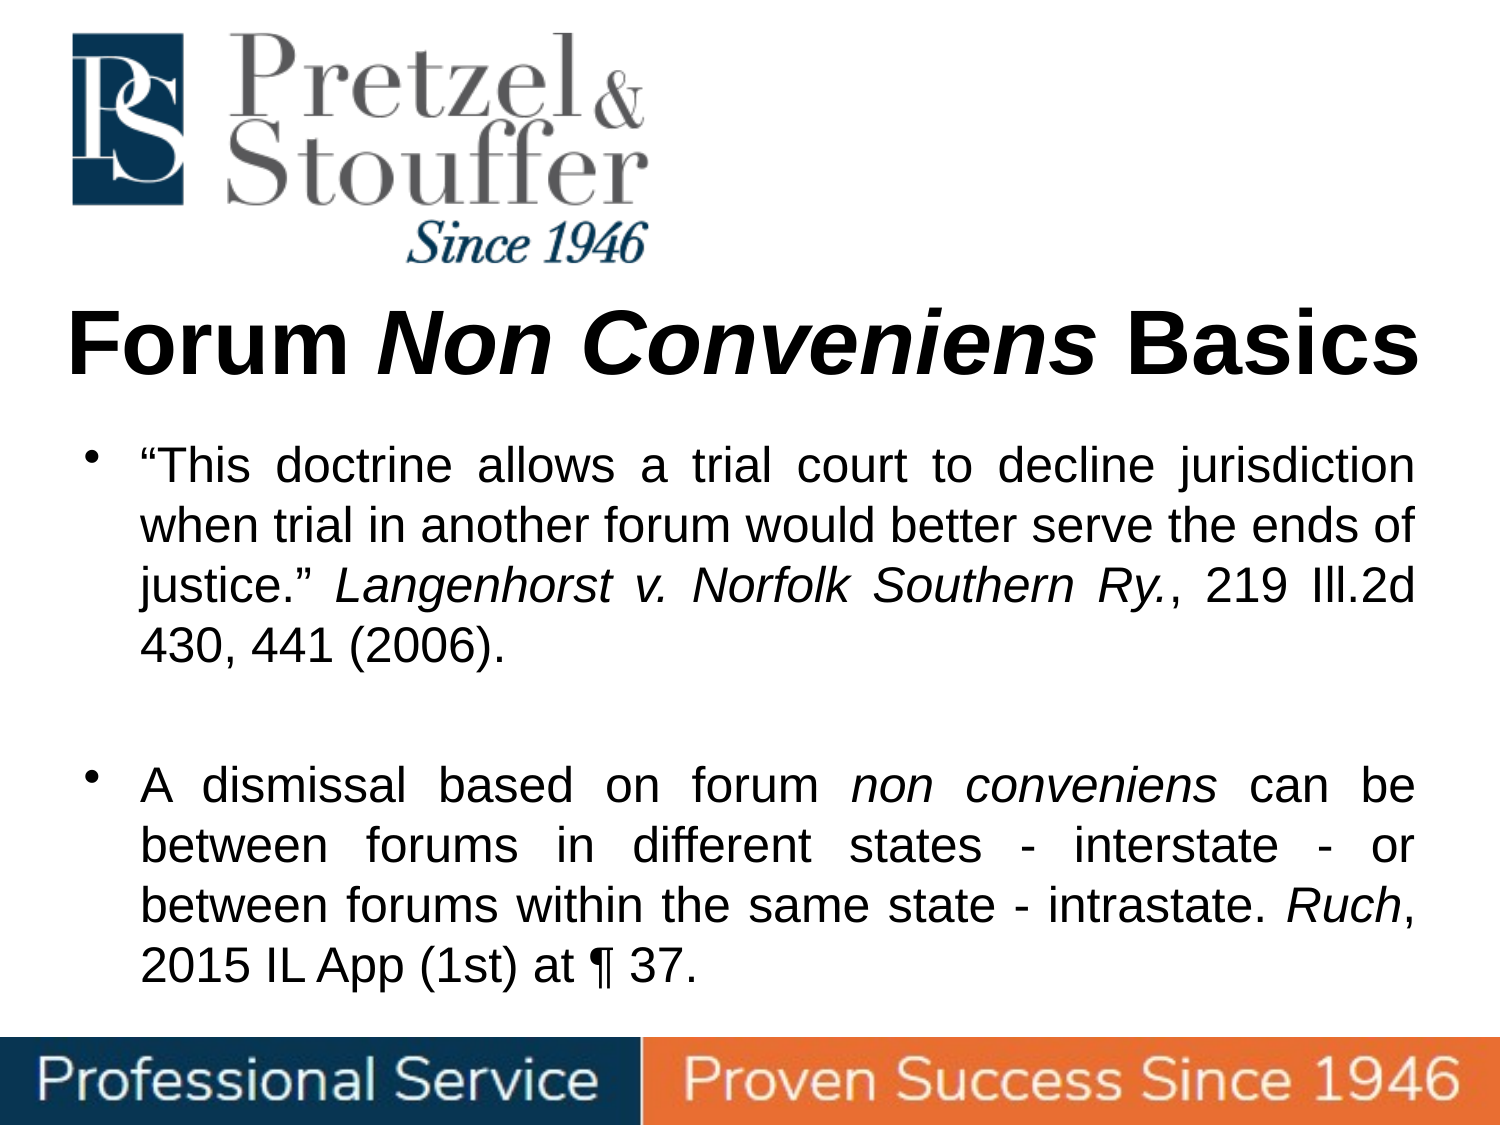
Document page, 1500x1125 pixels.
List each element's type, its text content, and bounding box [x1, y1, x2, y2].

picture [0, 1037, 1500, 1125]
list “This doctrine allows a trial court to decline jurisdiction when trial in another forum would better serve the ends of justice.” Langenhorst v. Norfolk Southern Ry., 219 Ill.2d 430, 441 (2006). A dismissal based on forum non conveniens can be between forums in different states - interstate - or between forums within the same state - intrastate. Ruch, 2015 IL App (1st) at ¶ 37. [68, 425, 1432, 1013]
title Forum Non Conveniens Basics [0, 275, 1488, 400]
picture [71, 22, 652, 275]
